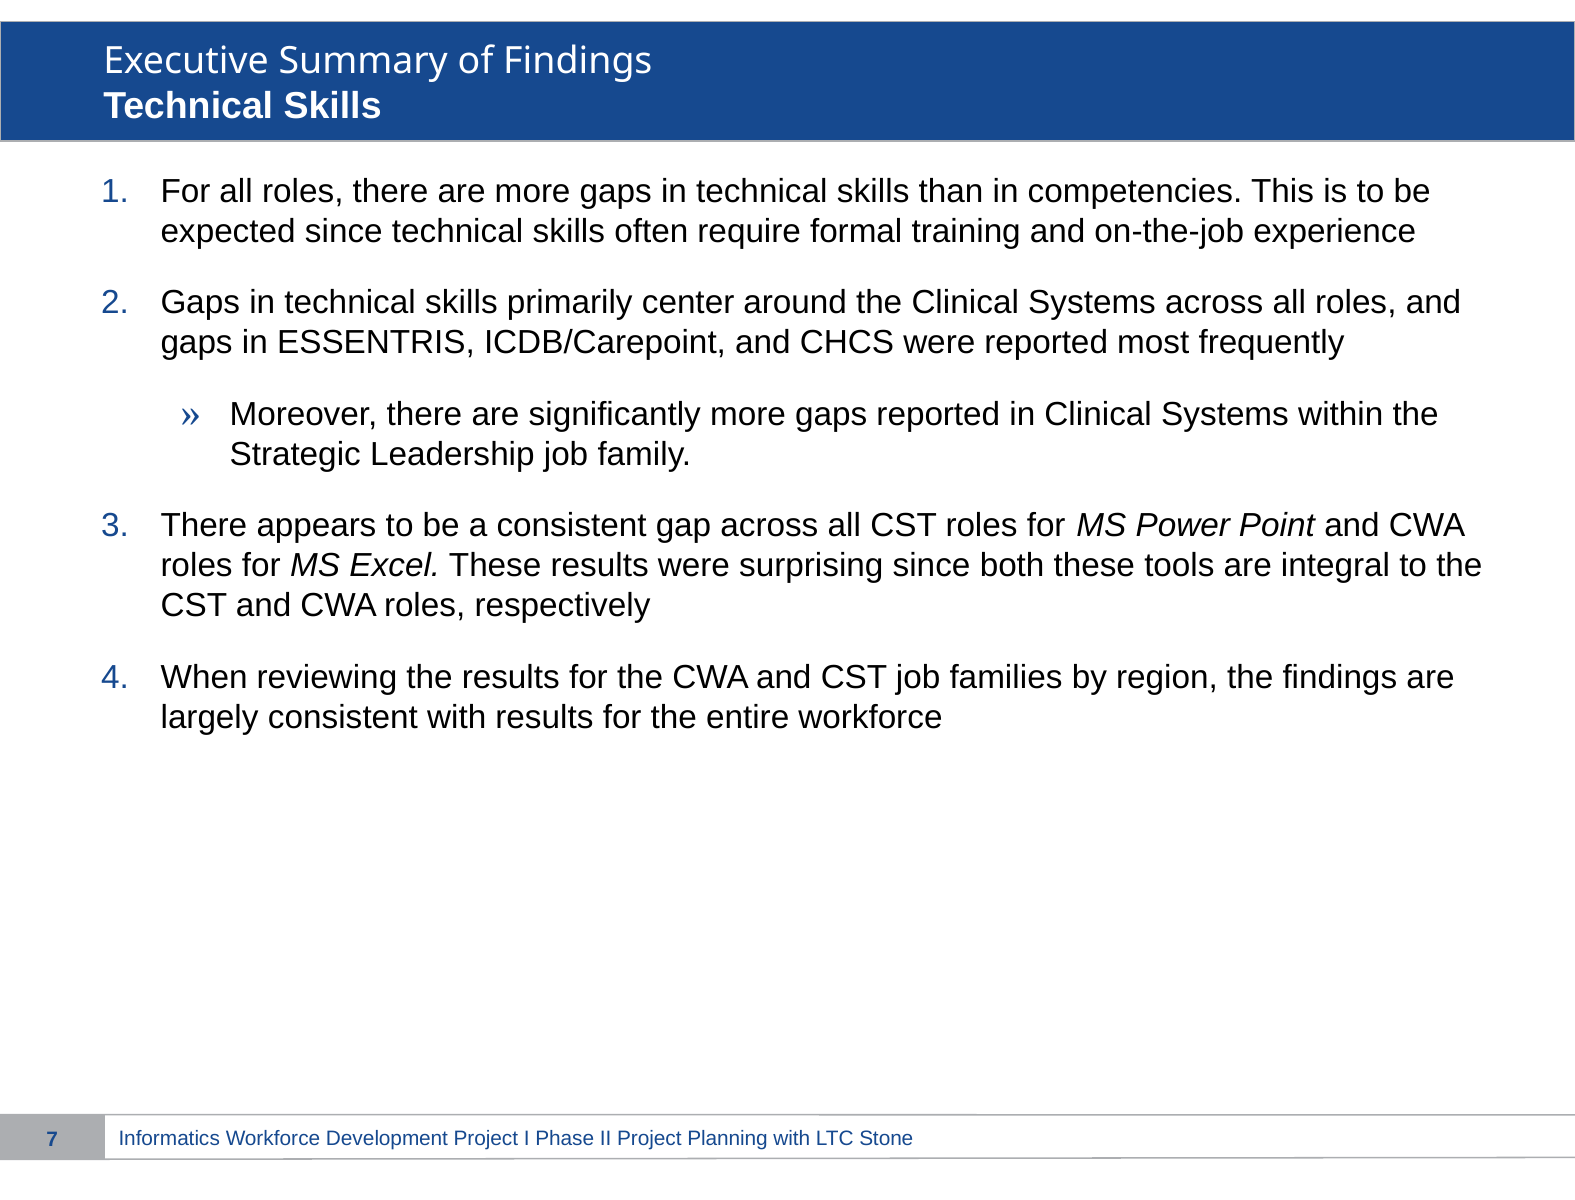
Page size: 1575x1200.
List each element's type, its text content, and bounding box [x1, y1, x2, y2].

title Executive Summary of Findings Technical Skills [0, 21, 1575, 142]
list For all roles, there are more gaps in technical skills than in competencies. This is to be expected since technical skills often require formal training and on-the-job experience Gaps in technical skills primarily center around the Clinical Systems across all roles, and gaps in ESSENTRIS, ICDB/Carepoint, and CHCS were reported most frequently Moreover, there are significantly more gaps reported in Clinical Systems within the Strategic Leadership job family. There appears to be a consistent gap across all CST roles for MS Power Point and CWA roles for MS Excel. These results were surprising since both these tools are integral to the CST and CWA roles, respectively When reviewing the results for the CWA and CST job families by region, the findings are largely consistent with results for the entire workforce [84, 160, 1503, 998]
slide_number 6 [5, 1117, 99, 1158]
